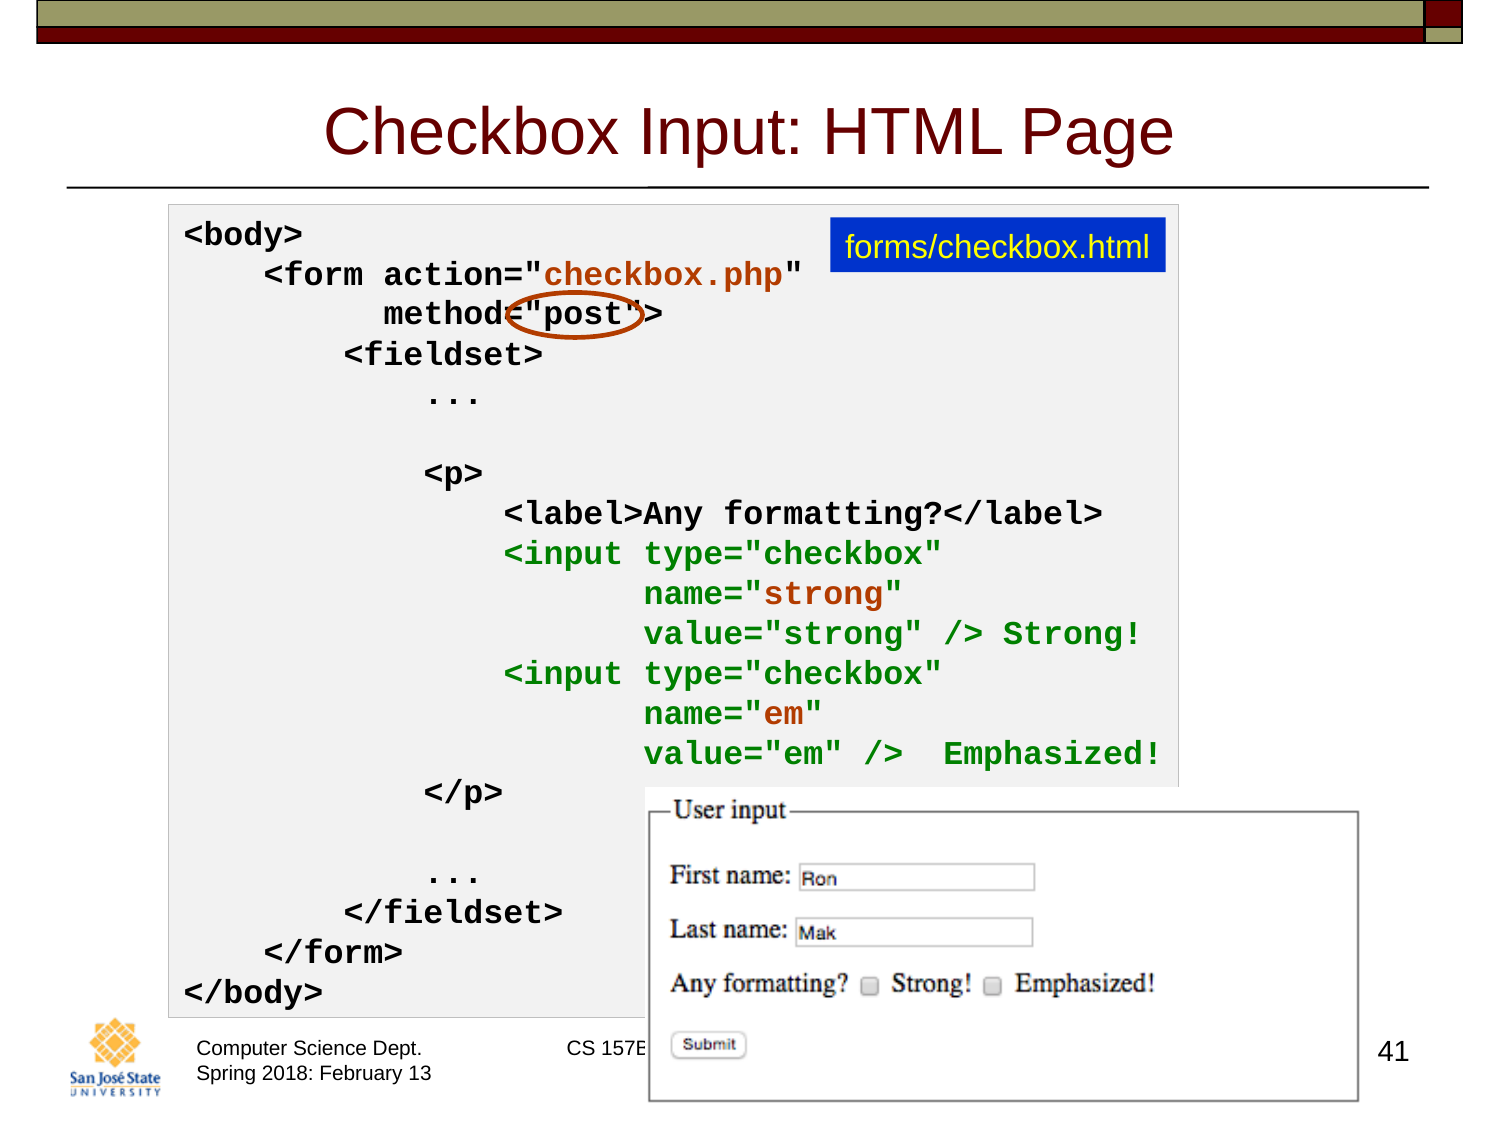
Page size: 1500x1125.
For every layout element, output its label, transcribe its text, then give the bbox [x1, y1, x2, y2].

text_box forms/checkbox.html [830, 217, 1166, 273]
title Checkbox Input: HTML Page [75, 67, 1425, 175]
text_box [507, 292, 643, 338]
picture [644, 787, 1365, 1121]
text_box <body> <form action="checkbox.php" method="post"> <fieldset> ... <p> <label>Any formatting?</label> <input type="checkbox" name="strong" value="strong" /> Strong! <input type="checkbox" name="em" value="em" /> Emphasized! </p> ... </fieldset> </form> </body> [168, 204, 1179, 1018]
picture [60, 1012, 166, 1112]
slide_number 41 [1365, 1025, 1425, 1100]
